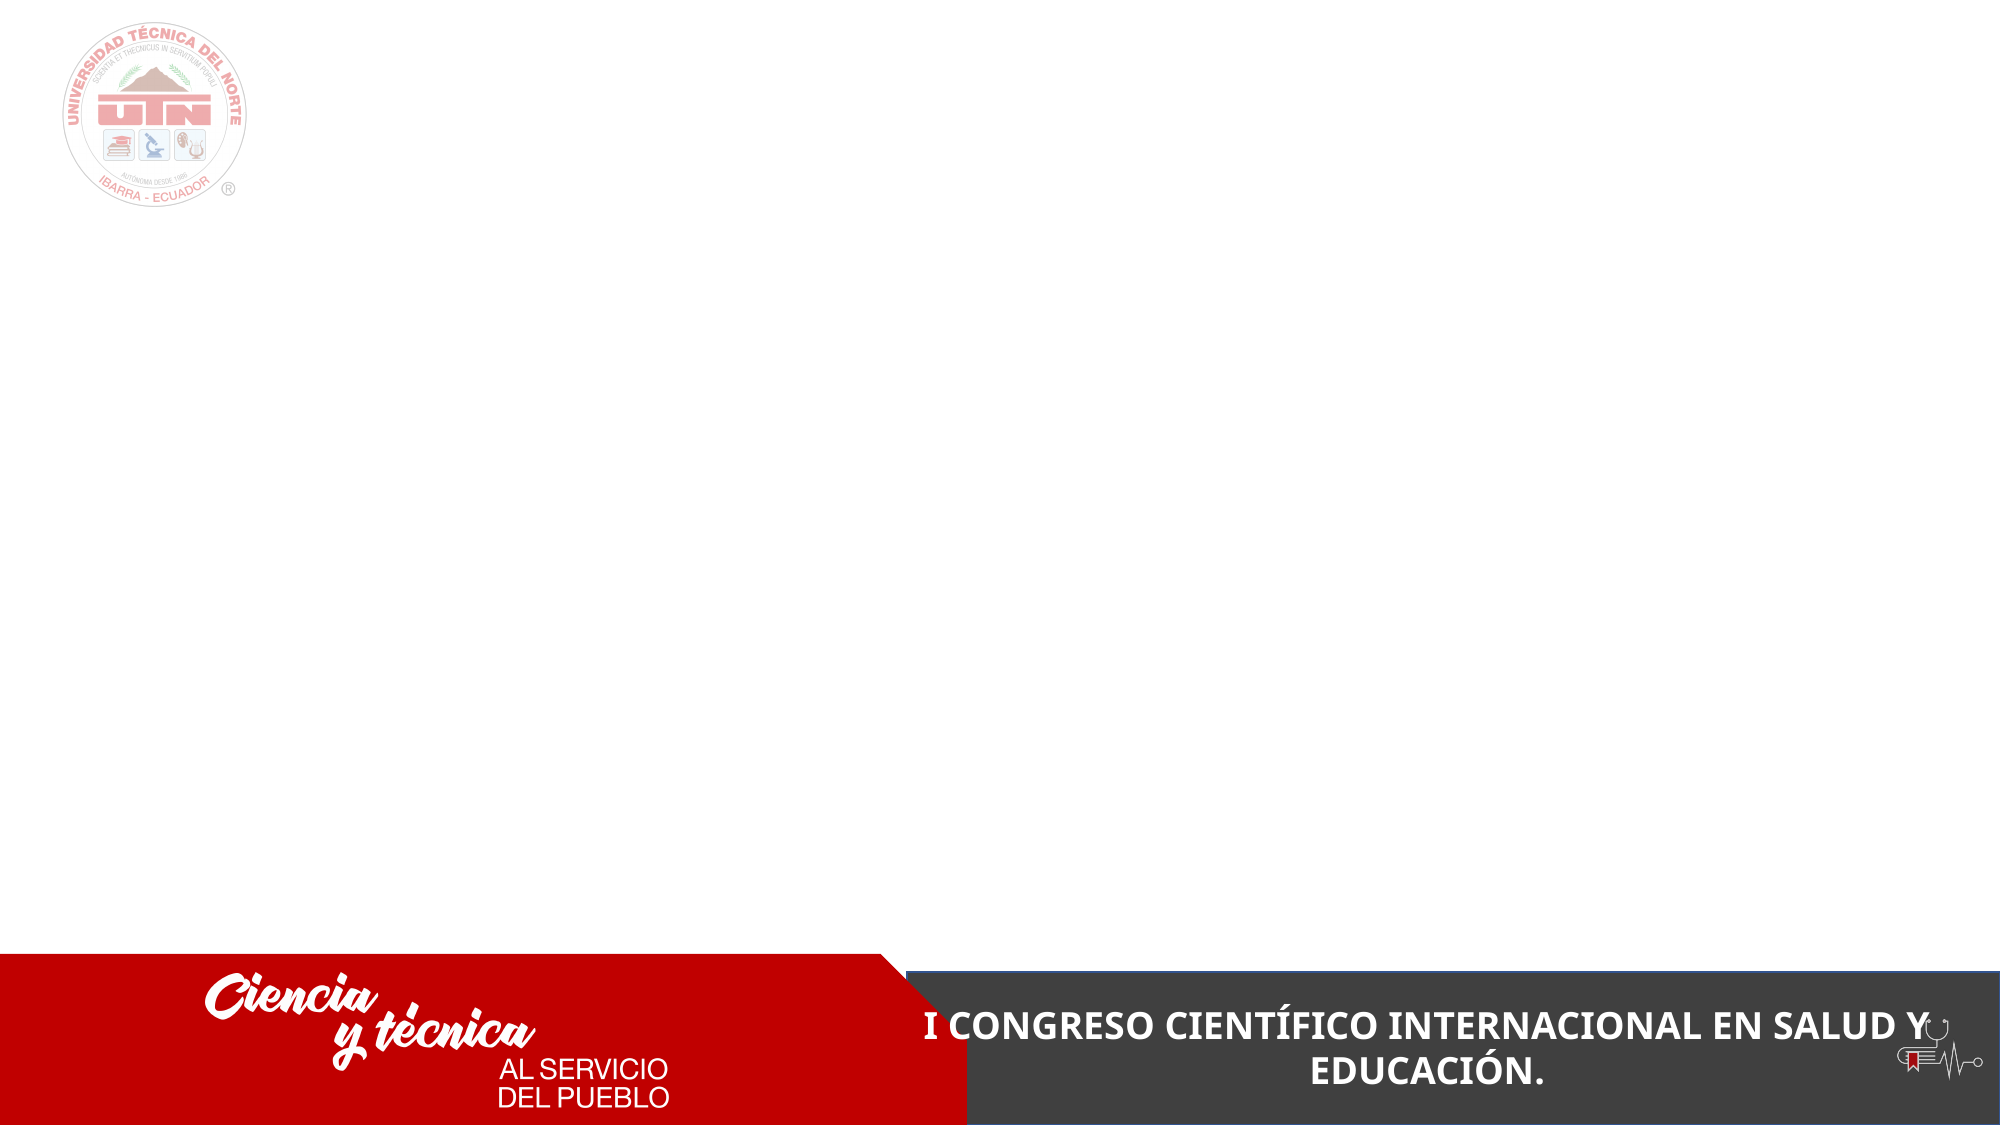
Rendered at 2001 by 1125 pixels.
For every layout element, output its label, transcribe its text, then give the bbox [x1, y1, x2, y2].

picture [59, 16, 250, 208]
text_box I CONGRESO CIENTÍFICO INTERNACIONAL EN SALUD Y EDUCACIÓN. [894, 994, 1970, 1100]
text_box [0, 952, 968, 1125]
text_box [906, 971, 2000, 1125]
picture [205, 972, 670, 1108]
picture [1897, 1019, 1983, 1082]
